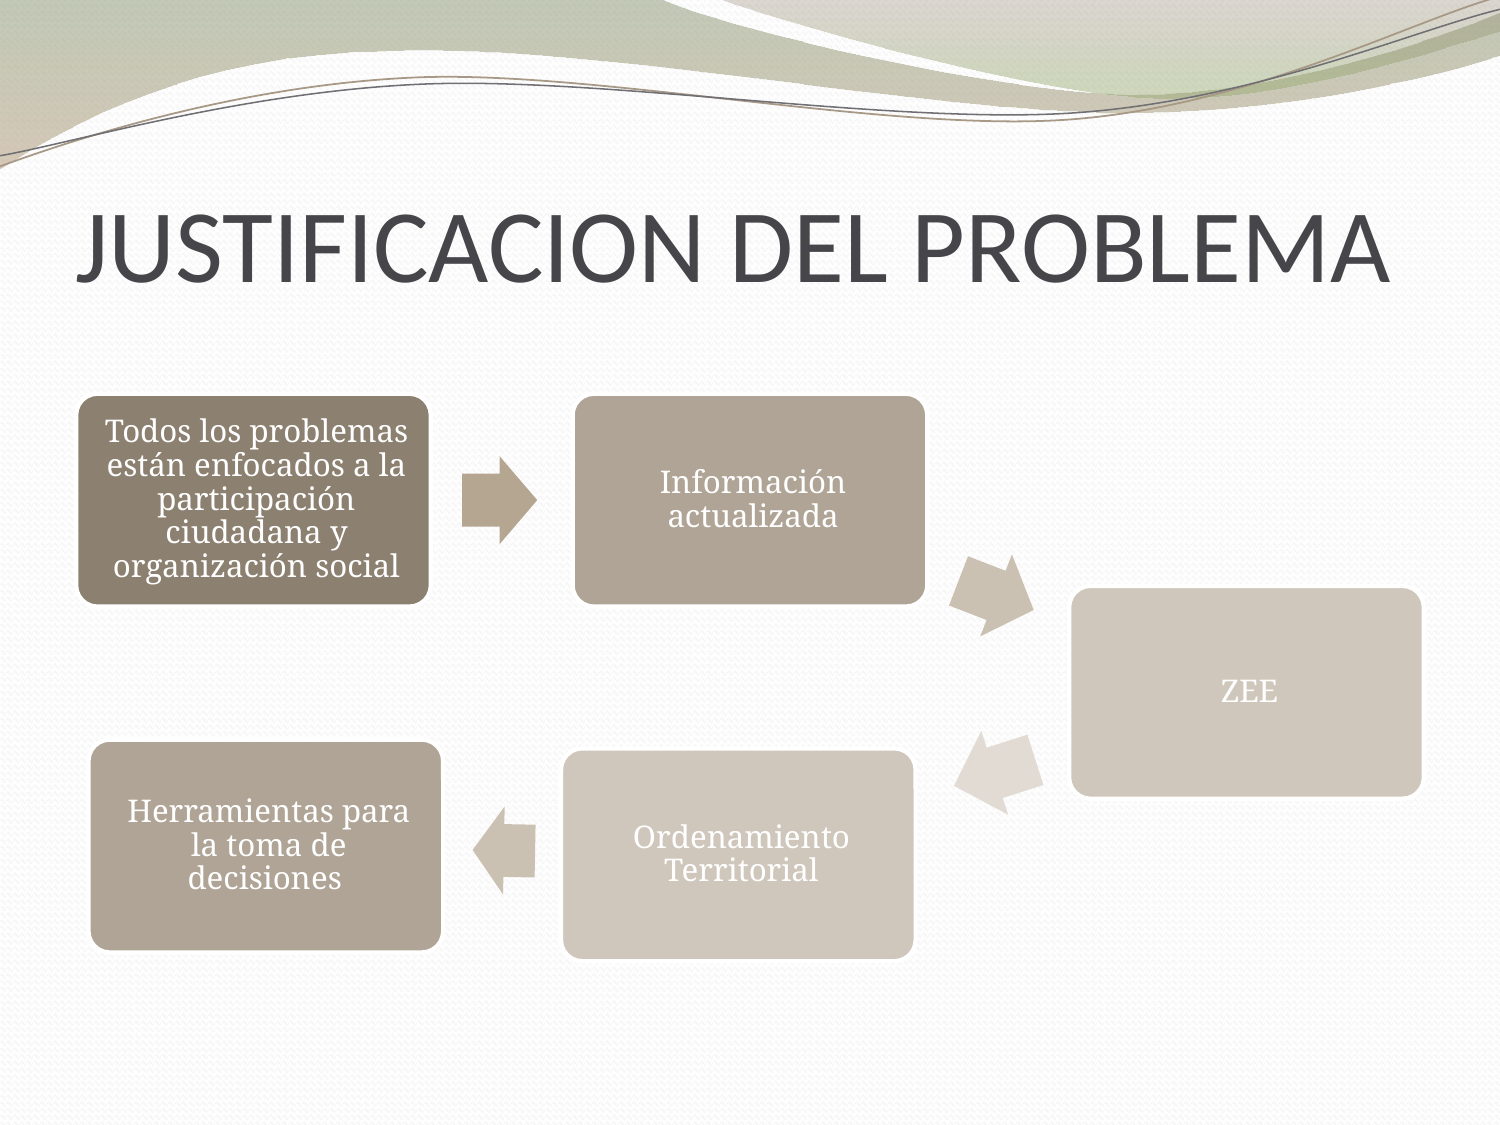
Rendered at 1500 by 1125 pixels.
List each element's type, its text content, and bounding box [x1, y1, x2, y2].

title JUSTIFICACION DEL PROBLEMA [75, 115, 1425, 303]
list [74, 317, 1426, 1038]
